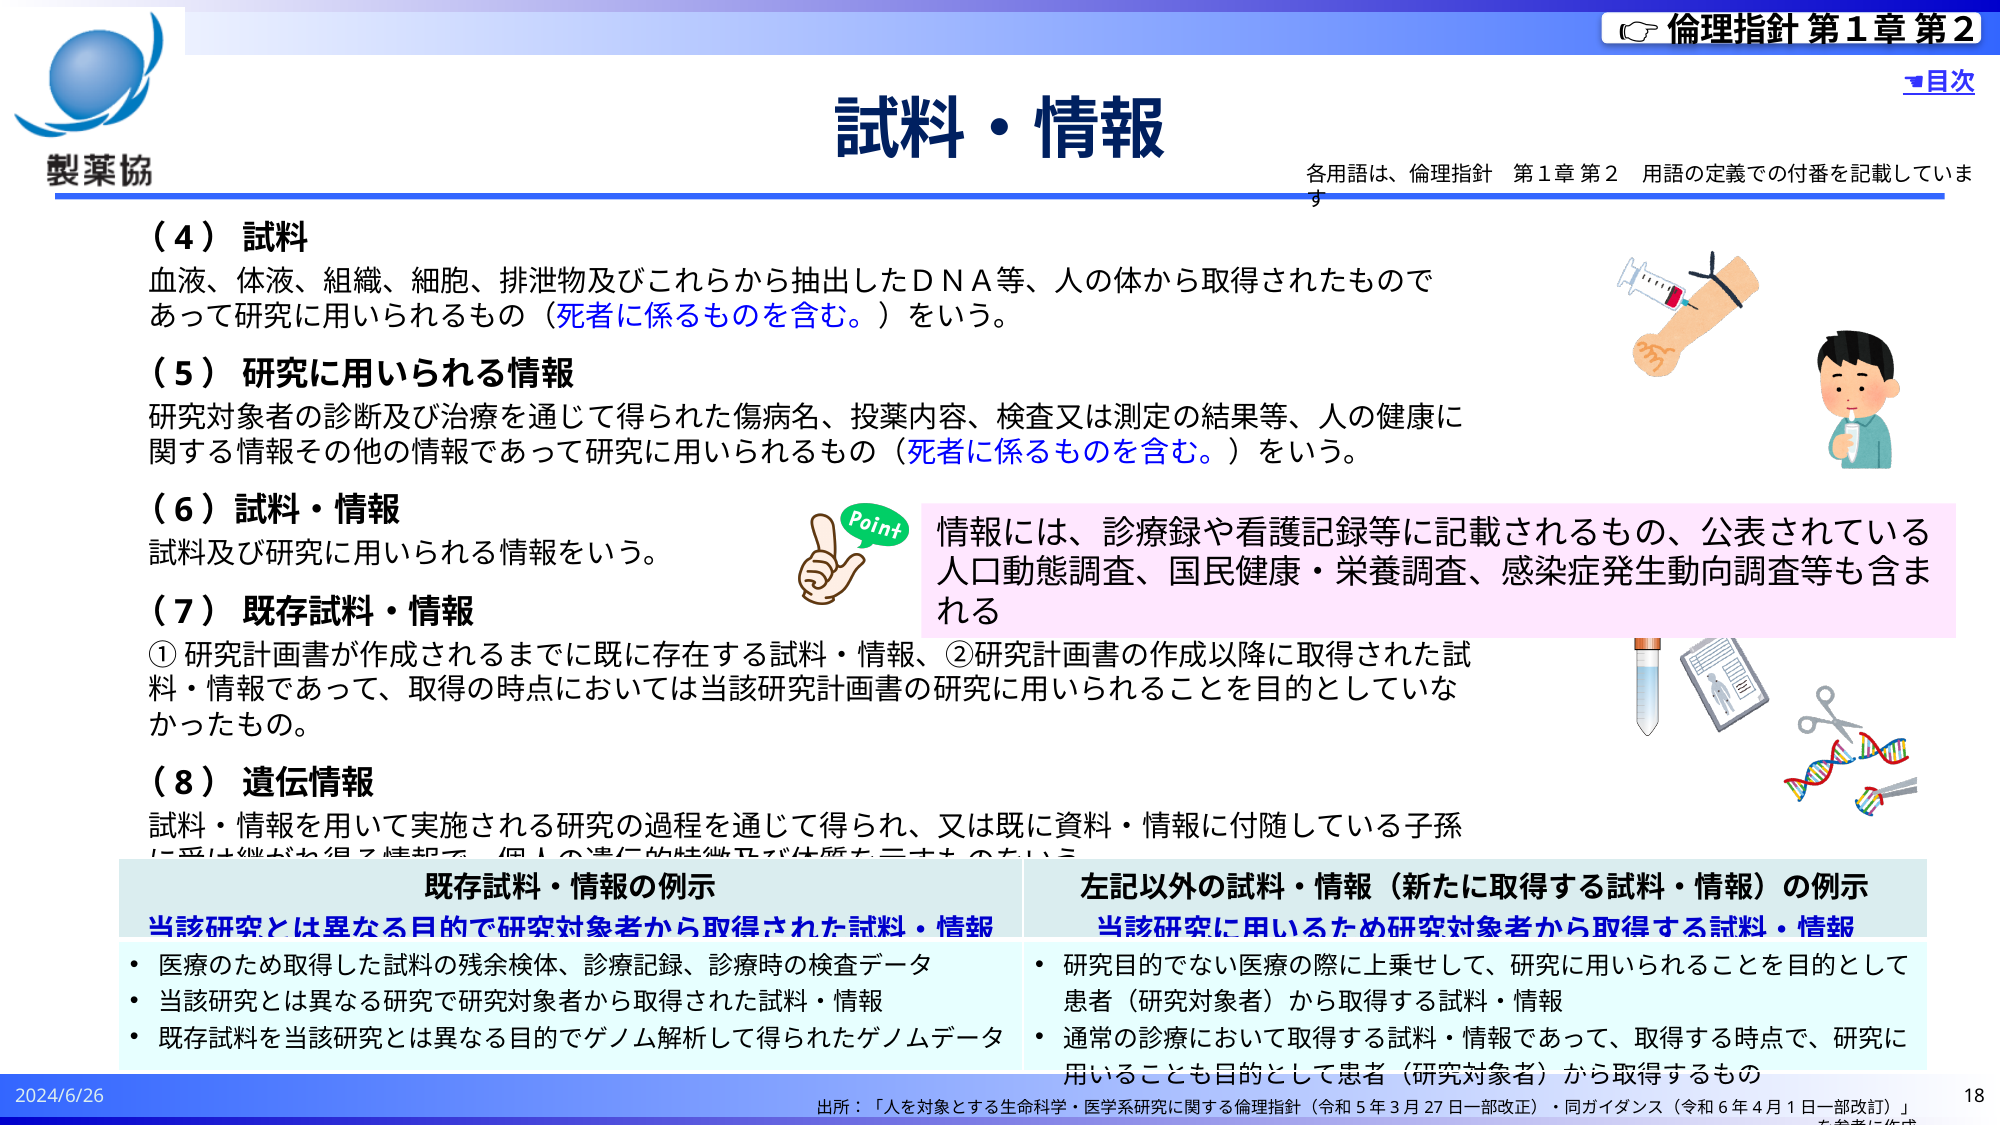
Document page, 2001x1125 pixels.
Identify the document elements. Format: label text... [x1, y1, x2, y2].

table_cell [1437, 12, 1443, 55]
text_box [1147, 1075, 1156, 1093]
table_cell [477, 1075, 483, 1117]
table_header 頁 [242, 1075, 248, 1117]
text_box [1125, 1075, 1133, 1093]
table_cell [1477, 12, 1483, 55]
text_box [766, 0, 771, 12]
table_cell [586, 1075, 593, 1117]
table_cell [556, 1075, 562, 1117]
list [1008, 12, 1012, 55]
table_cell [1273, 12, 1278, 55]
slide_number 18 [1932, 1076, 2000, 1118]
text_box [1113, 1075, 1117, 1093]
table_cell [1539, 12, 1543, 55]
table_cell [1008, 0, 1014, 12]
table_cell [1461, 12, 1465, 55]
table_header 左記以外の試料・情報（新たに取得する試料・情報）の例示 当該研究に用いるため研究対象者から取得する試料・情報 [1024, 859, 1927, 937]
table_cell [617, 1075, 621, 1117]
table_cell [1492, 12, 1496, 55]
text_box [937, 12, 944, 55]
text_box 出所：「人を対象とする生命科学・医学系研究に関する倫理指針（令和5年3月27日一部改正）・同ガイダンス（令和6年4月1日一部改訂）」を参考に作成 [798, 1093, 1918, 1125]
table_header 内容 [234, 1075, 240, 1117]
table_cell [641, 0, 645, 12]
table_cell [1320, 12, 1326, 55]
table_cell [437, 1075, 444, 1117]
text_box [1626, 623, 1772, 737]
text_box （4） 試料 血液、体液、組織、細胞、排泄物及びこれらから抽出したＤＮＡ等、人の体から取得されたものであって研究に用いられるもの（死者に係るものを含む。）をいう。 （5） 研究に用いられる情報 研究対象者の診断及び治療を通じて得られた傷病名、投薬内容、検査又は測定の結果等、人の健康に関する情報その他の情報であって研究に用いられるもの（死者に係るものを含む。）をいう。 （6）試料・情報 試料及び研究に用いられる情報をいう。 （7） 既存試料・情報 ①研究計画書が作成されるまでに既に存在する試料・情報、②研究計画書の作成以降に取得された試料・情報であって、取得の時点においては当該研究計画書の研究に用いられることを目的としていなかったもの。 （8） 遺伝情報 試料・情報を用いて実施される研究の過程を通じて得られ、又は既に資料・情報に付随している子孫に受け継がれ得る情報で、個人の遺伝的特徴及び体質を示すものをいう。 [118, 208, 1490, 857]
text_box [1067, 1075, 1078, 1093]
picture [1778, 680, 1924, 825]
table_header 内容 [195, 1075, 200, 1117]
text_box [898, 12, 905, 55]
table_cell [1500, 12, 1504, 55]
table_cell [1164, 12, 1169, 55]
text_box 各用語は、倫理指針 第１章 第２ 用語の定義での付番を記載しています [1291, 153, 2000, 219]
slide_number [0, 1076, 127, 1118]
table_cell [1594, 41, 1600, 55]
picture [797, 503, 909, 605]
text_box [1062, 1075, 1067, 1093]
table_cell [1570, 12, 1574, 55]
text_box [1078, 1075, 1085, 1093]
table_cell 医療のため取得した試料の残余検体、診療記録、診療時の検査データ 当該研究とは異なる研究で研究対象者から取得された試料・情報 既存試料を当該研究とは異なる目的でゲノム解析して得られたゲノムデータ [119, 942, 1022, 1070]
table_cell [1281, 12, 1286, 55]
table_cell [445, 1075, 449, 1117]
table_cell 研究目的でない医療の際に上乗せして、研究に用いられることを目的として患者（研究対象者）から取得する試料・情報 通常の診療において取得する試料・情報であって、取得する時点で、研究に用いることも目的として患者（研究対象者）から取得するもの [1024, 942, 1927, 1070]
table_cell 40 [1578, 12, 1582, 55]
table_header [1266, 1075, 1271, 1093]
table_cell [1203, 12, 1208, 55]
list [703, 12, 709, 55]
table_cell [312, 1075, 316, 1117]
table_cell 試料及び情報等の保管 [399, 1075, 405, 1117]
title 試料・情報 [99, 66, 1900, 185]
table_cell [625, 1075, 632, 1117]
table_cell [1125, 12, 1131, 55]
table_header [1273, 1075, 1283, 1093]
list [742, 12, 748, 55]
table_cell 試料及び情報等の保管 [359, 1075, 365, 1117]
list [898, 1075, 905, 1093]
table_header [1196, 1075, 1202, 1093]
table_header 既存試料・情報の例示 当該研究とは異なる目的で研究対象者から取得された試料・情報 [119, 859, 1022, 937]
text_box 情報には、診療録や看護記録等に記載されるもの、公表されている人口動態調査、国民健康・栄養調査、感染症発生動向調査等も含まれる [921, 503, 1956, 638]
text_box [891, 0, 896, 12]
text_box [1031, 1075, 1038, 1093]
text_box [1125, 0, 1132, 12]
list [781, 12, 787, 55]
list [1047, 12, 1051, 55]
table_cell [1516, 12, 1522, 55]
picture [1612, 246, 1762, 381]
table_cell [595, 1075, 601, 1117]
table_header 頁 [164, 1075, 169, 1117]
text_box 👉倫理指針 第１章 第２ [1601, 12, 1982, 44]
picture [0, 7, 185, 202]
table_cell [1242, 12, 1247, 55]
table_header 頁 [203, 1075, 208, 1117]
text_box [836, 12, 841, 55]
table_cell [516, 1075, 522, 1117]
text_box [1117, 1075, 1123, 1093]
text_box ☚目次 [1887, 58, 1990, 110]
table_cell [1359, 12, 1365, 55]
table_cell [469, 1075, 475, 1117]
table_header 内容 [156, 1075, 161, 1117]
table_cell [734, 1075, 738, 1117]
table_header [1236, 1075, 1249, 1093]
slide_number 15 [977, 12, 984, 55]
table_cell [1398, 12, 1404, 55]
picture [1787, 325, 1928, 477]
